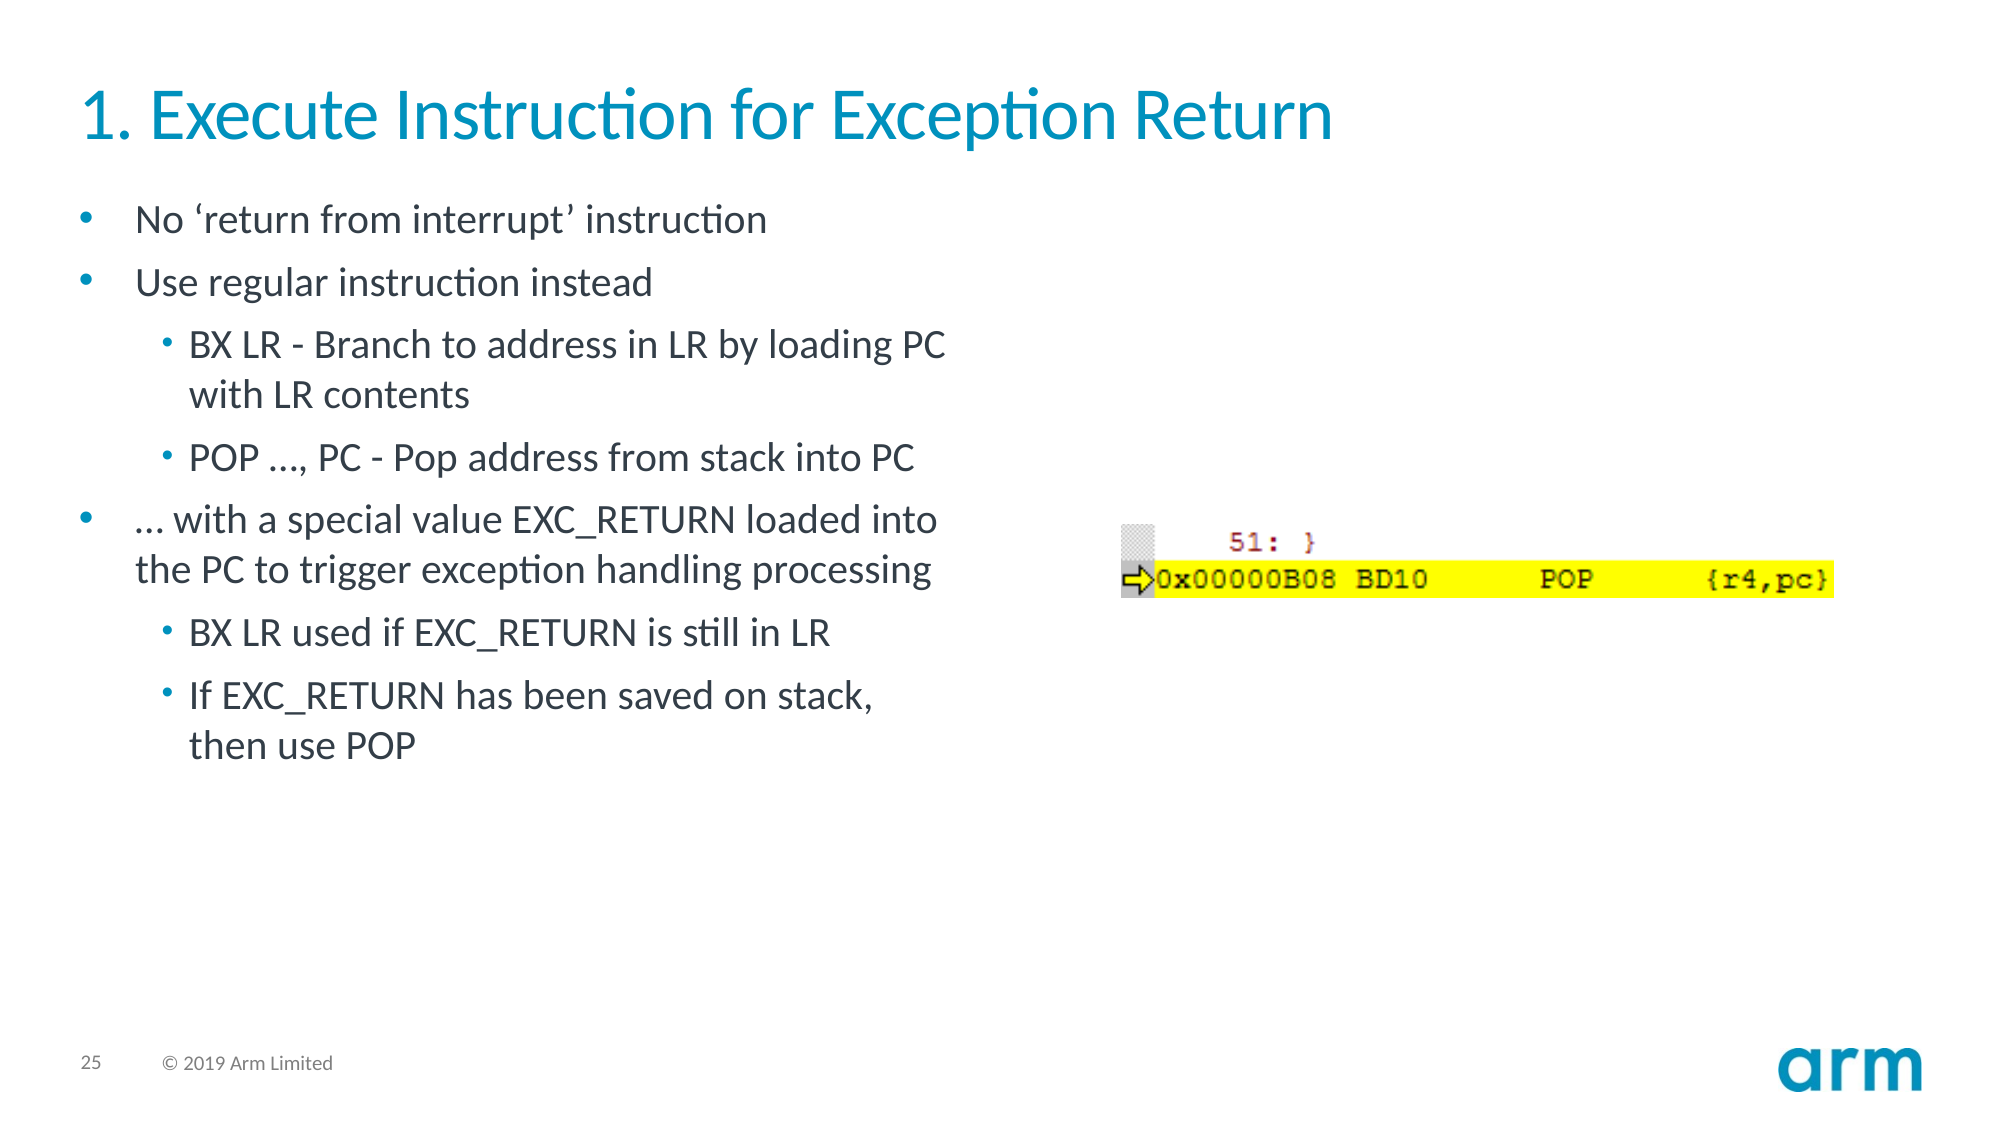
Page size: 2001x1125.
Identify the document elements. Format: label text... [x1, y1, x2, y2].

picture [1121, 524, 1834, 598]
picture [1911, 1048, 1922, 1062]
list No ‘return from interrupt’ instruction Use regular instruction instead BX LR - Branch to address in LR by loading PC with LR contents POP …, PC - Pop address from stack into PC … with a special value EXC_RETURN loaded into the PC to trigger exception handling processing BX LR used if EXC_RETURN is still in LR If EXC_RETURN has been saved on stack, then use POP [78, 192, 956, 1004]
picture [1778, 1072, 1794, 1092]
picture [1889, 1048, 1903, 1053]
picture [1788, 1056, 1812, 1083]
picture [1778, 1048, 1794, 1067]
title 1. Execute Instruction for Exception Return [78, 78, 1922, 186]
picture [1803, 1048, 1922, 1092]
